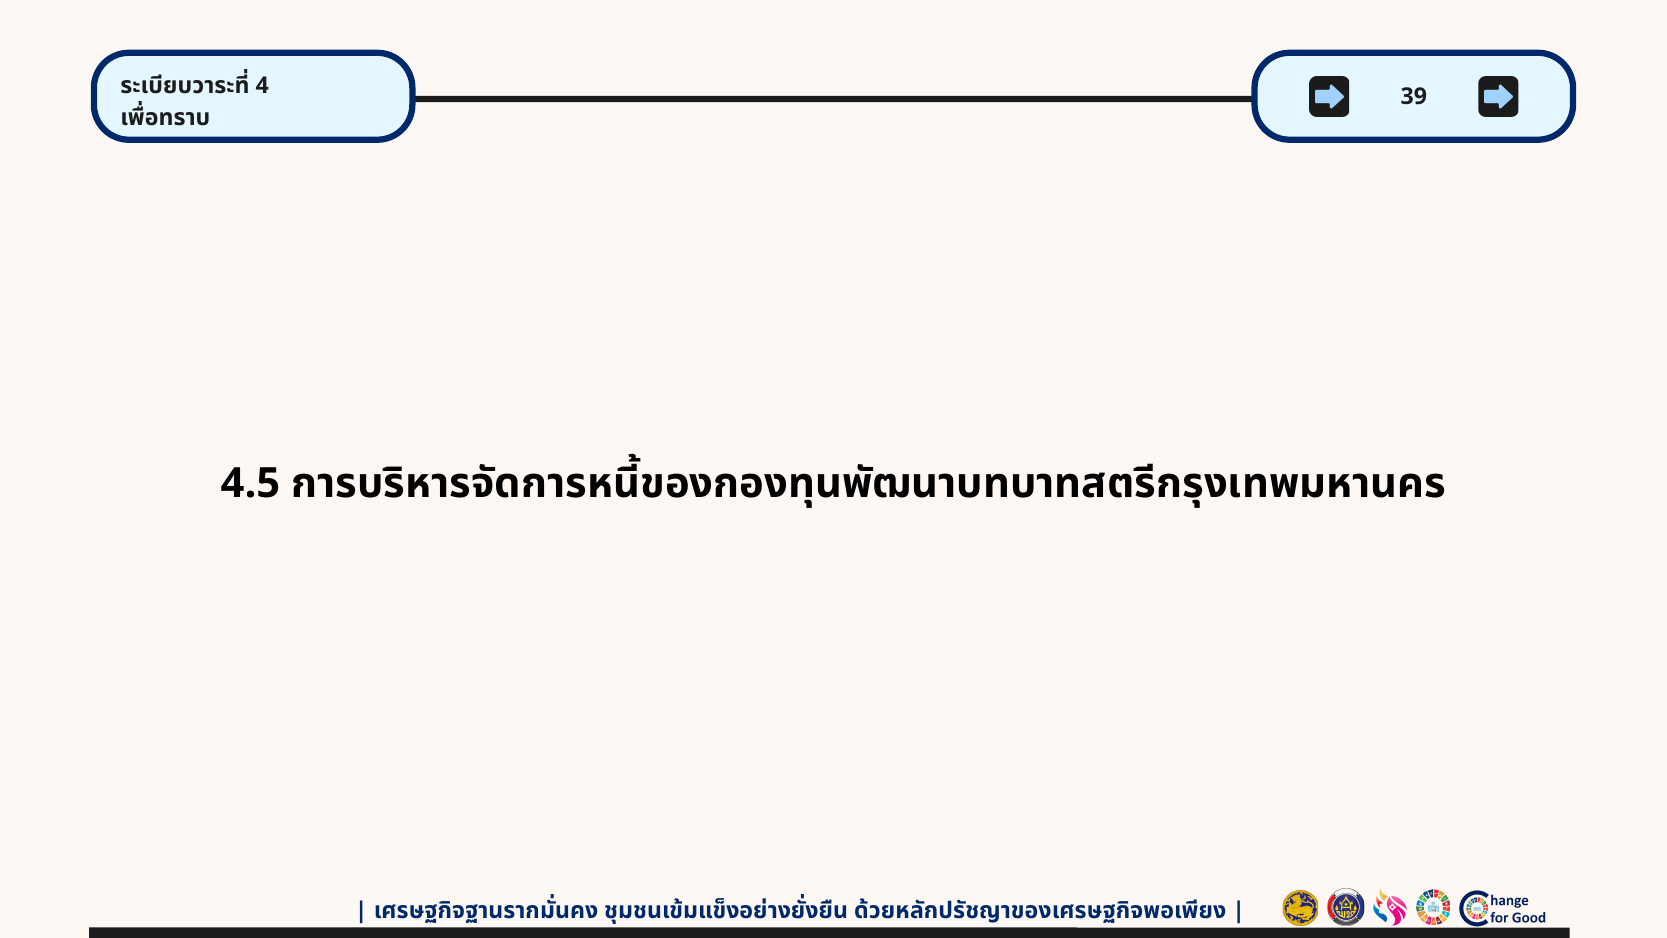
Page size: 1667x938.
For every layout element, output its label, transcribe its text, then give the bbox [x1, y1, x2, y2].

text_box 4.5 การบริหารจัดการหนี้ของกองทุนพัฒนาบทบาทสตรีกรุงเทพมหานคร [150, 433, 1517, 513]
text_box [89, 885, 1570, 934]
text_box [93, 40, 1574, 140]
